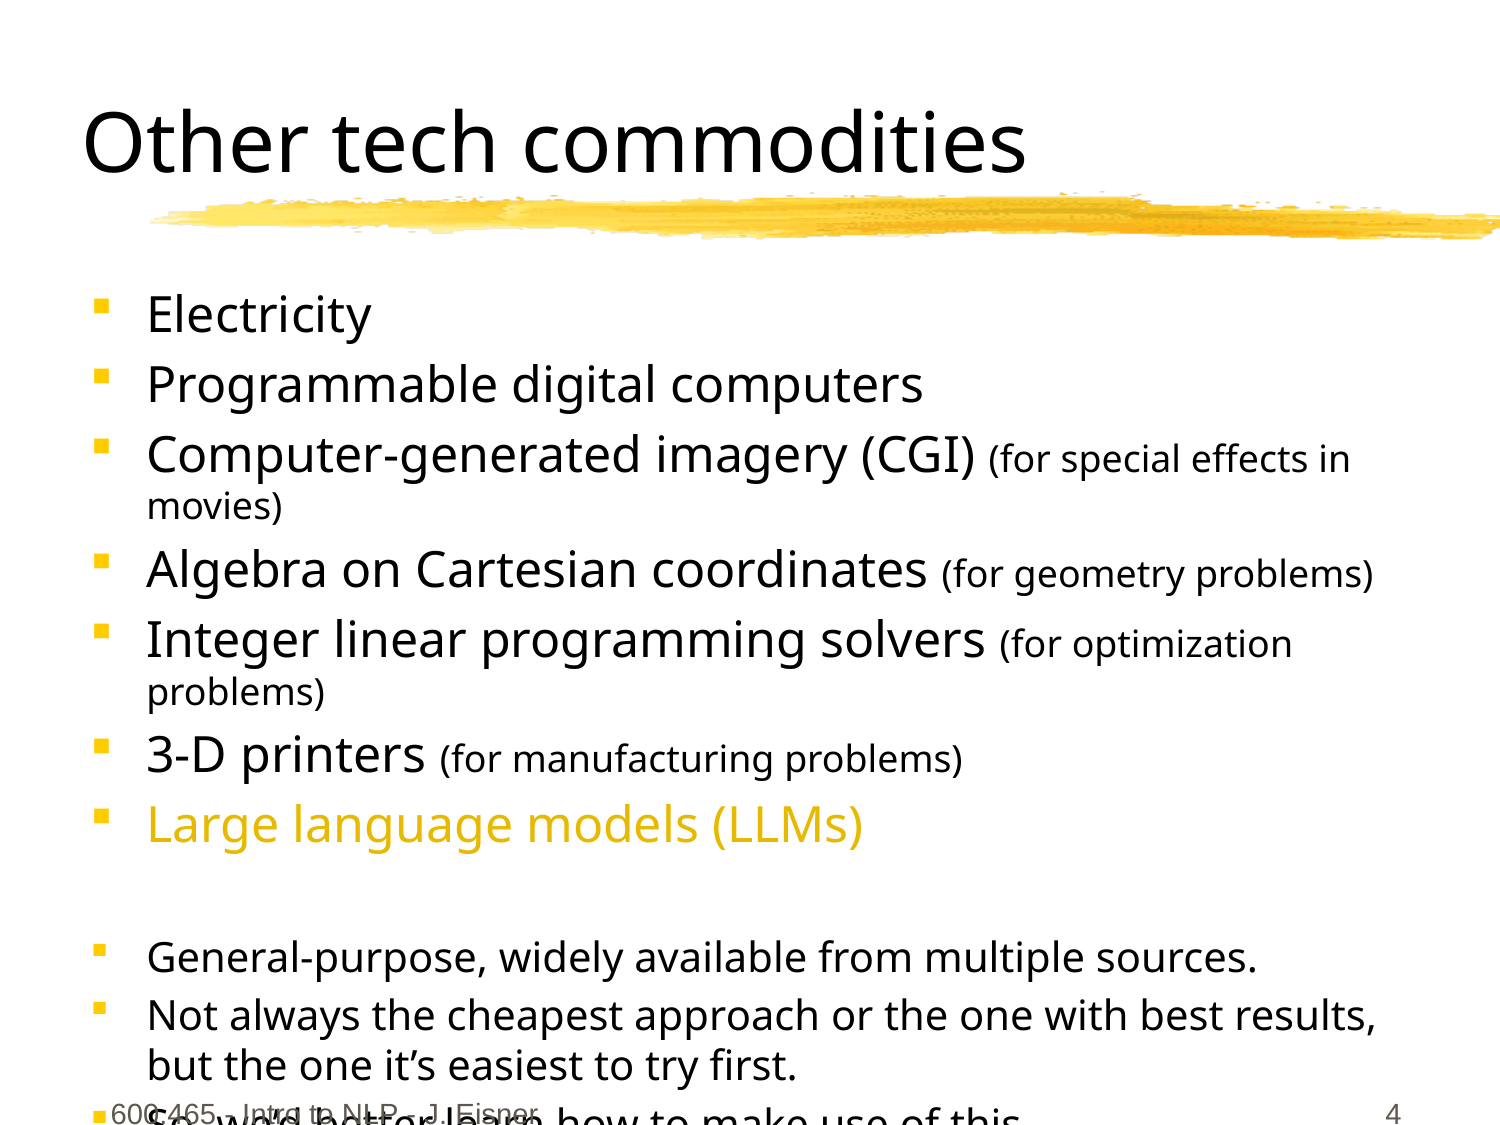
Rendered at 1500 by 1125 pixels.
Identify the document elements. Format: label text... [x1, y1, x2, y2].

footer 600.465 - Intro to NLP - J. Eisner [87, 1062, 563, 1125]
picture [150, 186, 1500, 250]
list Electricity Programmable digital computers Computer-generated imagery (CGI) (for special effects in movies) Algebra on Cartesian coordinates (for geometry problems) Integer linear programming solvers (for optimization problems) 3-D printers (for manufacturing problems) Large language models (LLMs) General-purpose, widely available from multiple sources. Not always the cheapest approach or the one with best results, but the one it’s easiest to try first. So, we’d better learn how to make use of this. [75, 275, 1450, 1038]
title Other tech commodities [66, 8, 1342, 197]
slide_number 4 [1103, 1062, 1417, 1125]
